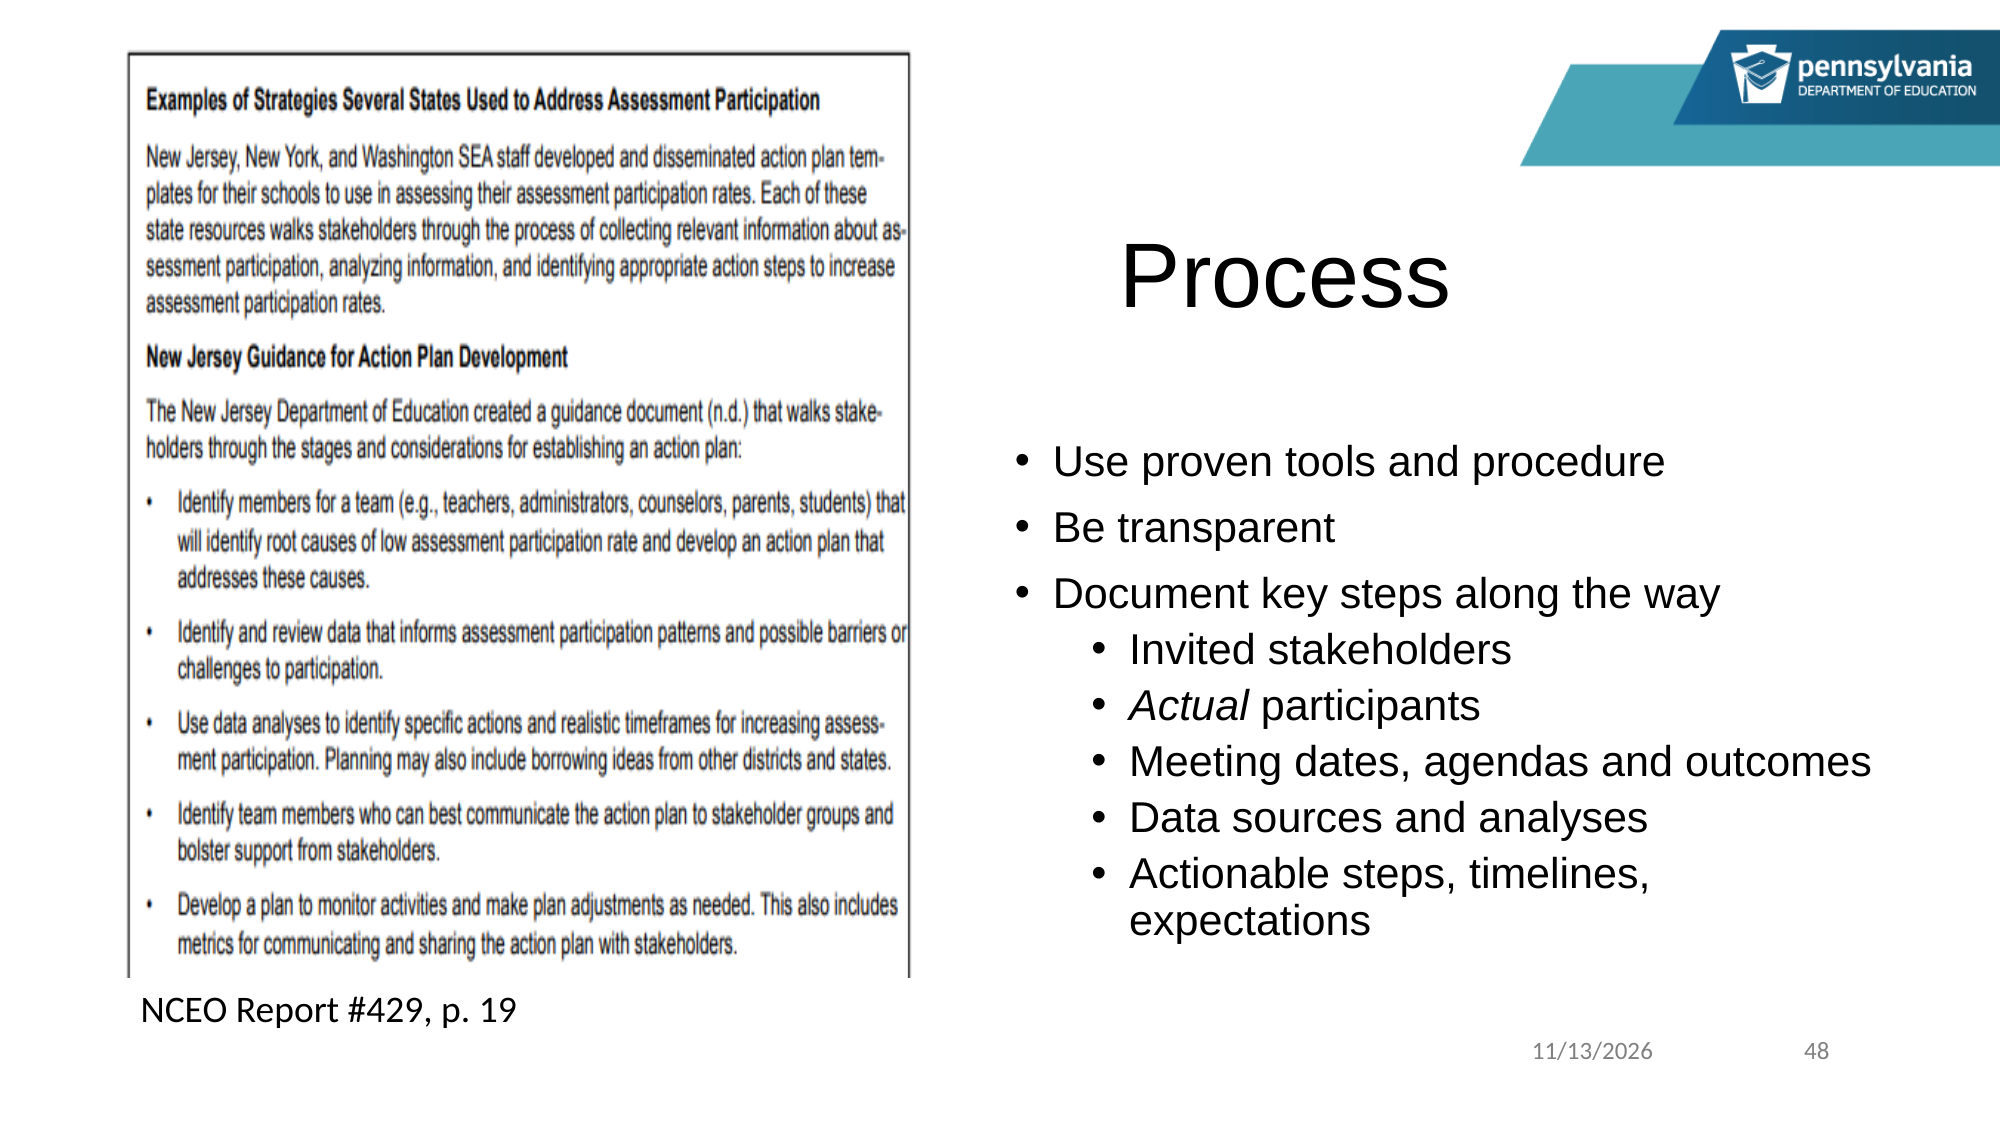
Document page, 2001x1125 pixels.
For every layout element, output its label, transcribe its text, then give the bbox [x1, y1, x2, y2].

title Process [1104, 160, 1895, 335]
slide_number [1236, 1020, 1669, 1080]
text_box NCEO Report #429, p. 19 [125, 978, 686, 1038]
picture [105, 0, 2000, 978]
slide_number 48 [1694, 1020, 1845, 1080]
list Use proven tools and procedure Be transparent Document key steps along the way Invited stakeholders Actual participants Meeting dates, agendas and outcomes Data sources and analyses Actionable steps, timelines, expectations [999, 432, 1895, 960]
